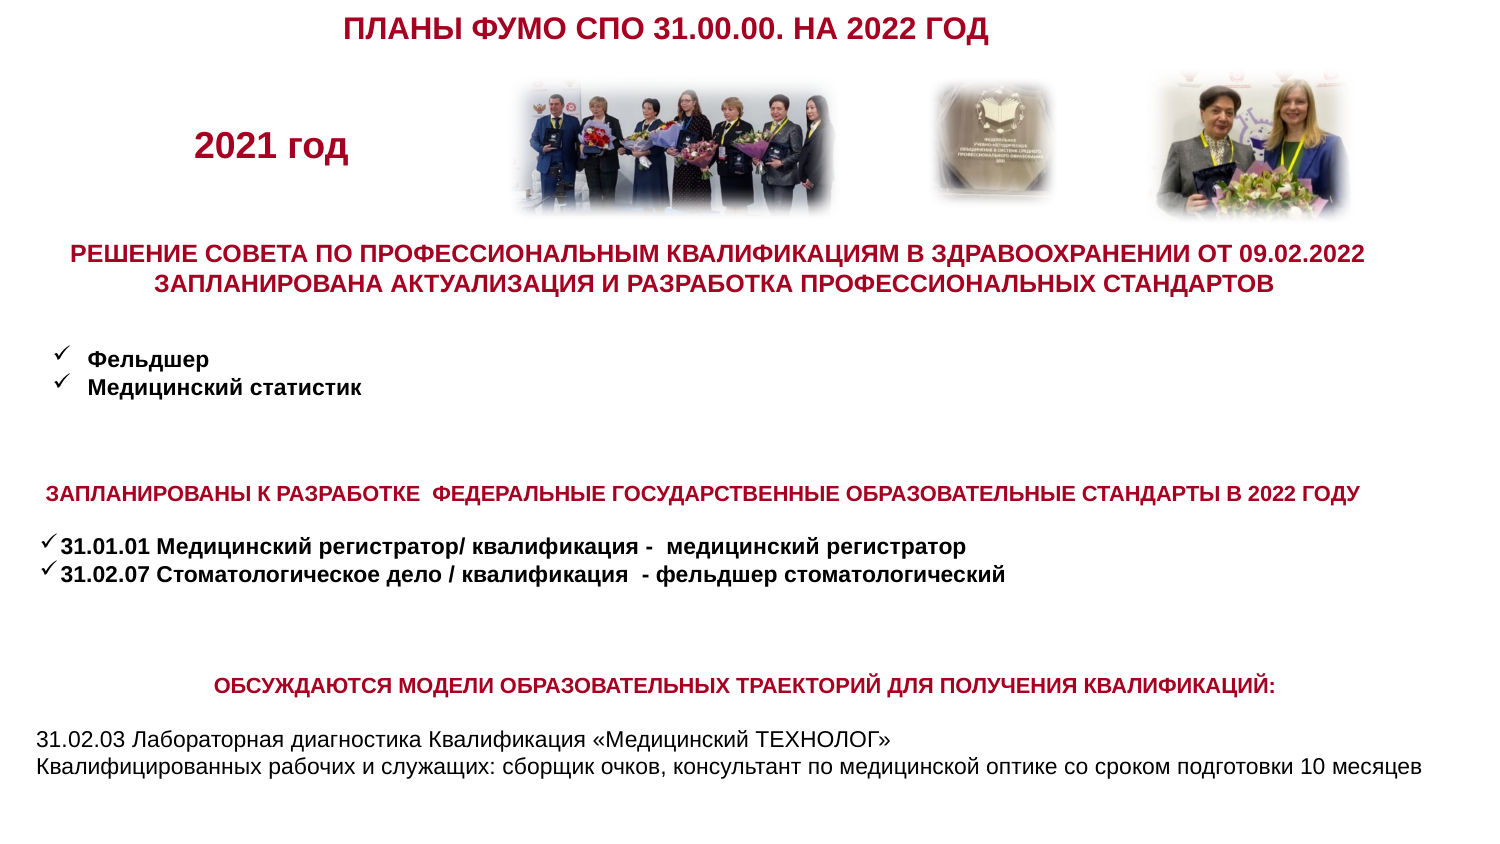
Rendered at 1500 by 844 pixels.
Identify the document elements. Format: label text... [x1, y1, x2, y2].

picture [1145, 67, 1356, 226]
text_box ОБСУЖДАЮТСЯ МОДЕЛИ ОБРАЗОВАТЕЛЬНЫХ ТРАЕКТОРИЙ ДЛЯ ПОЛУЧЕНИЯ КВАЛИФИКАЦИЙ: 31.02.03 Лабораторная диагностика Квалификация «Медицинский ТЕХНОЛОГ» Квалифицированных рабочих и служащих: сборщик очков, консультант по медицинской оптике со сроком подготовки 10 месяцев [24, 666, 1467, 785]
text_box Фельдшер Медицинский статистик [41, 339, 1333, 406]
text_box РЕШЕНИЕ СОВЕТА ПО ПРОФЕССИОНАЛЬНЫМ КВАЛИФИКАЦИЯМ В ЗДРАВООХРАНЕНИИ ОТ 09.02.2022 ЗАПЛАНИРОВАНА АКТУАЛИЗАЦИЯ И РАЗРАБОТКА ПРОФЕССИОНАЛЬНЫХ СТАНДАРТОВ [14, 231, 1423, 303]
picture [507, 74, 841, 221]
text_box ПЛАНЫ ФУМО СПО 31.00.00. НА 2022 ГОД [28, 0, 1305, 79]
picture [926, 76, 1060, 209]
text_box ЗАПЛАНИРОВАНЫ К РАЗРАБОТКЕ ФЕДЕРАЛЬНЫЕ ГОСУДАРСТВЕННЫЕ ОБРАЗОВАТЕЛЬНЫЕ СТАНДАРТЫ В 2022 ГОДУ 31.01.01 Медицинский регистратор/ квалификация - медицинский регистратор 31.02.07 Стоматологическое дело / квалификация - фельдшер стоматологический [28, 473, 1380, 593]
text_box 2021 год [172, 111, 370, 175]
